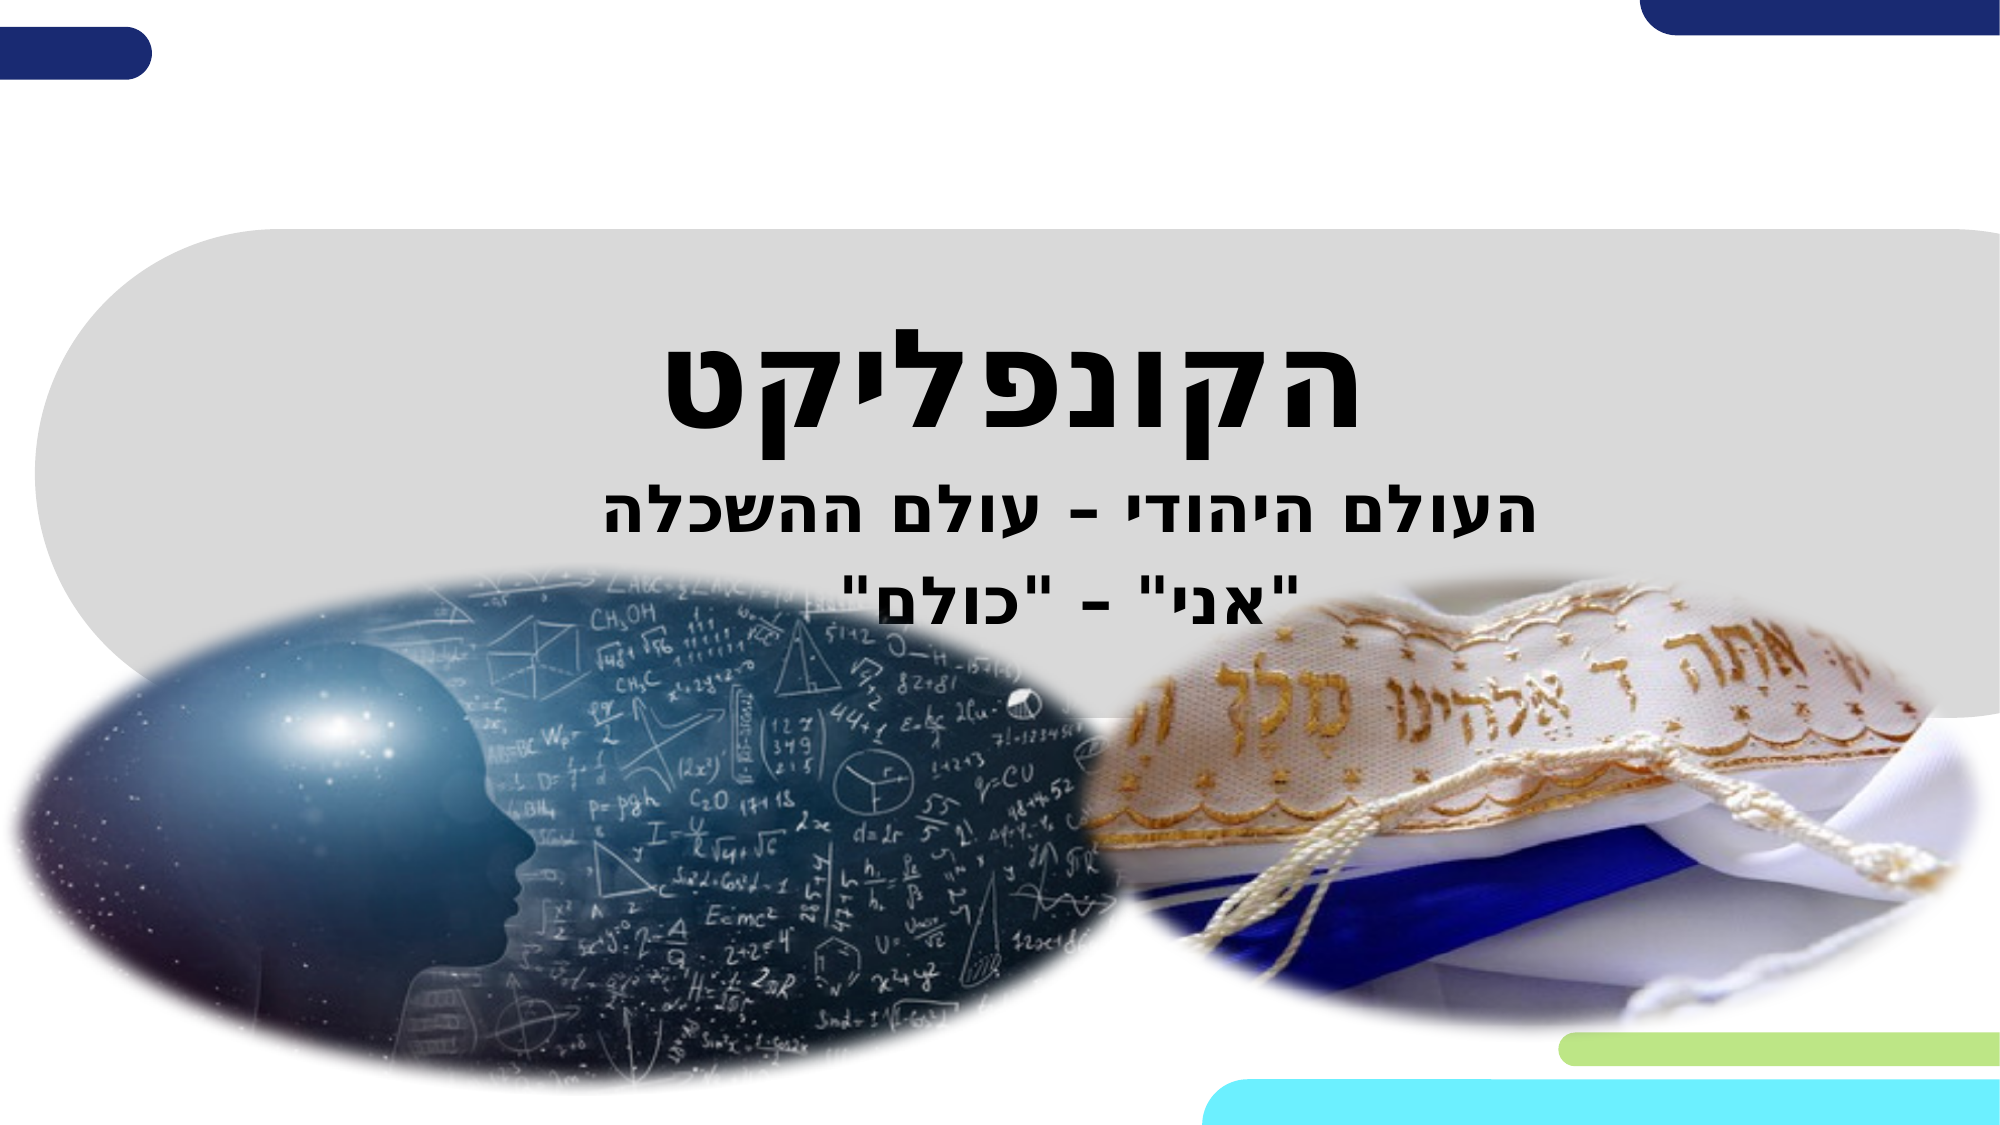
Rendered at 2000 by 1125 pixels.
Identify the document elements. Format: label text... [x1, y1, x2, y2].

picture [0, 562, 1996, 1096]
subtitle העולם היהודי – עולם ההשכלה "אני" – "כולם" [179, 459, 1963, 560]
title הקונפליקט [121, 269, 1905, 476]
